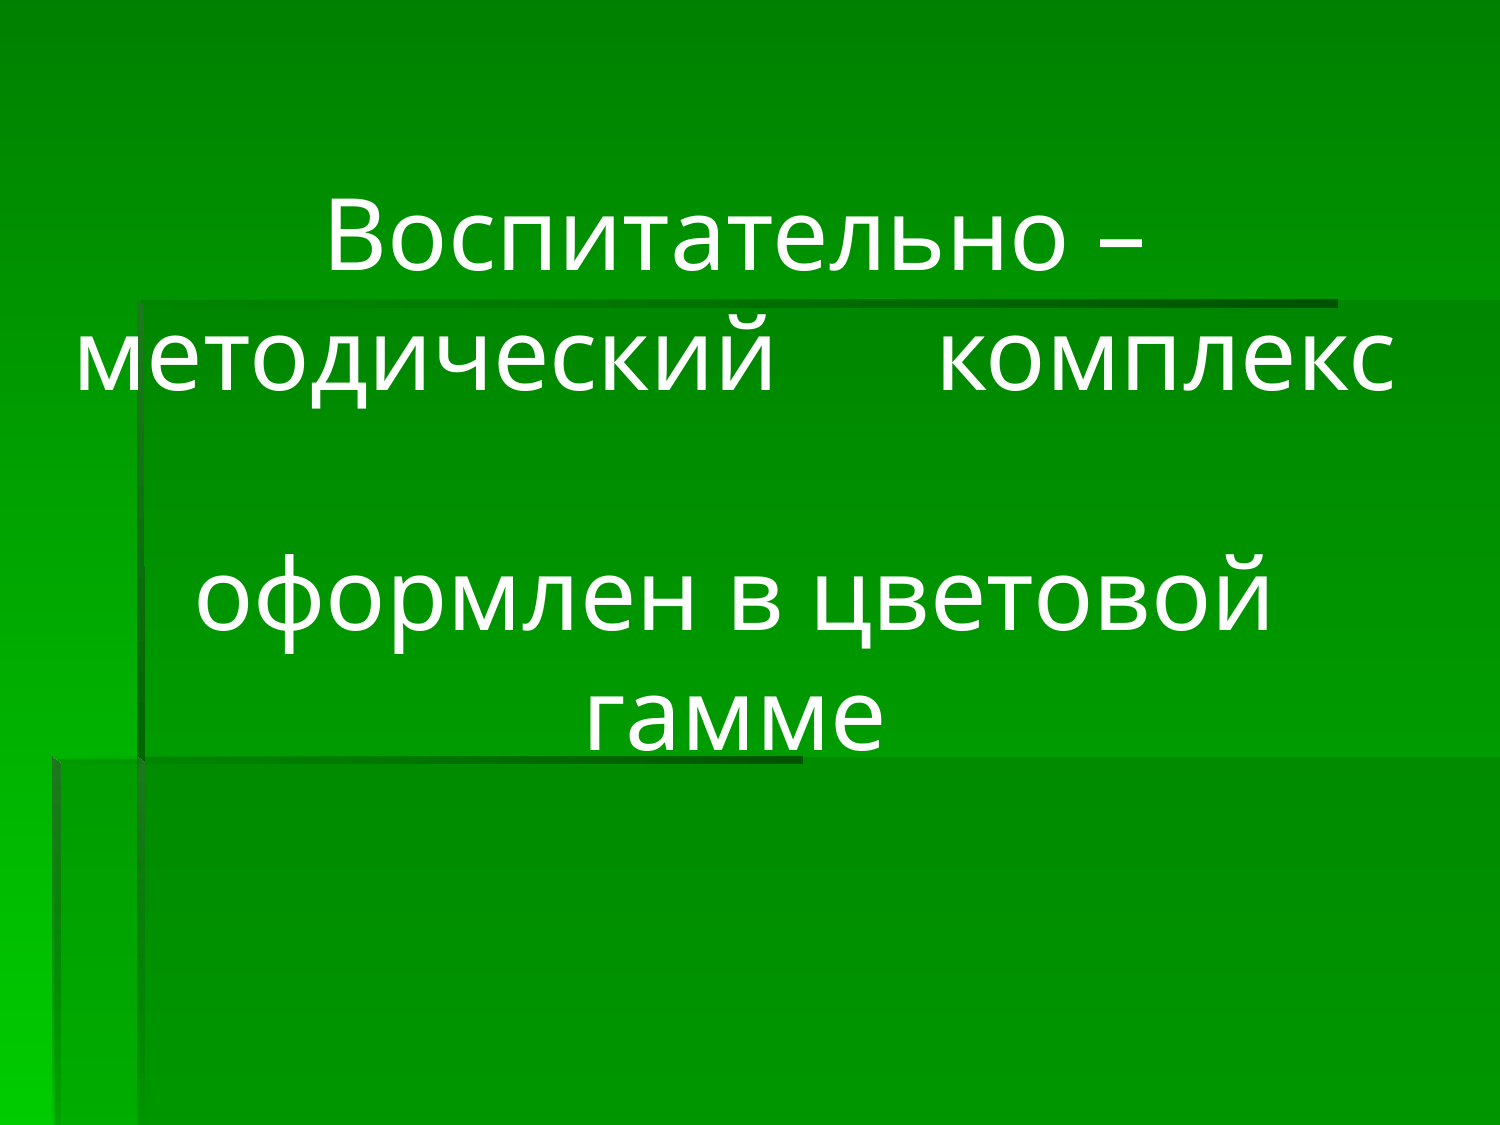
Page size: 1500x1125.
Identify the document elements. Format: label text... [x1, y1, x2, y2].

title Воспитательно – методический комплекс оформлен в цветовой гамме [46, 23, 1424, 318]
